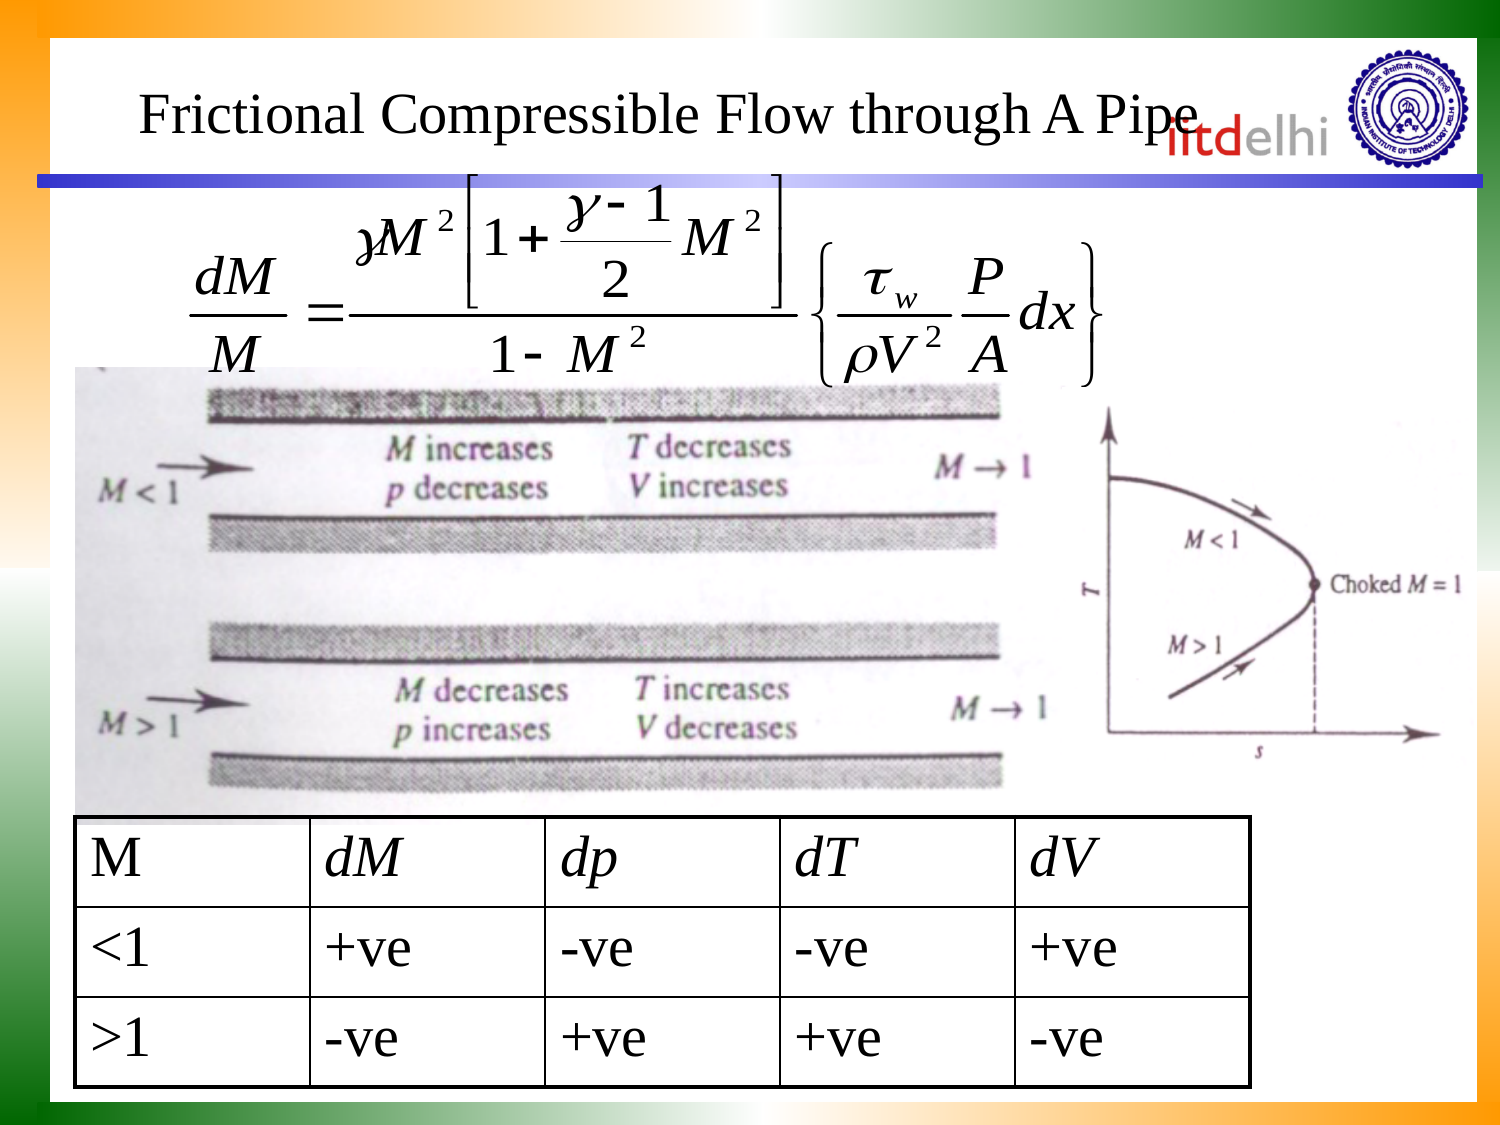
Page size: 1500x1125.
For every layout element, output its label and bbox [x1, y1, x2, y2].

text_box [180, 163, 1119, 399]
text_box [1062, 387, 1476, 768]
text_box [0, 0, 1500, 1125]
